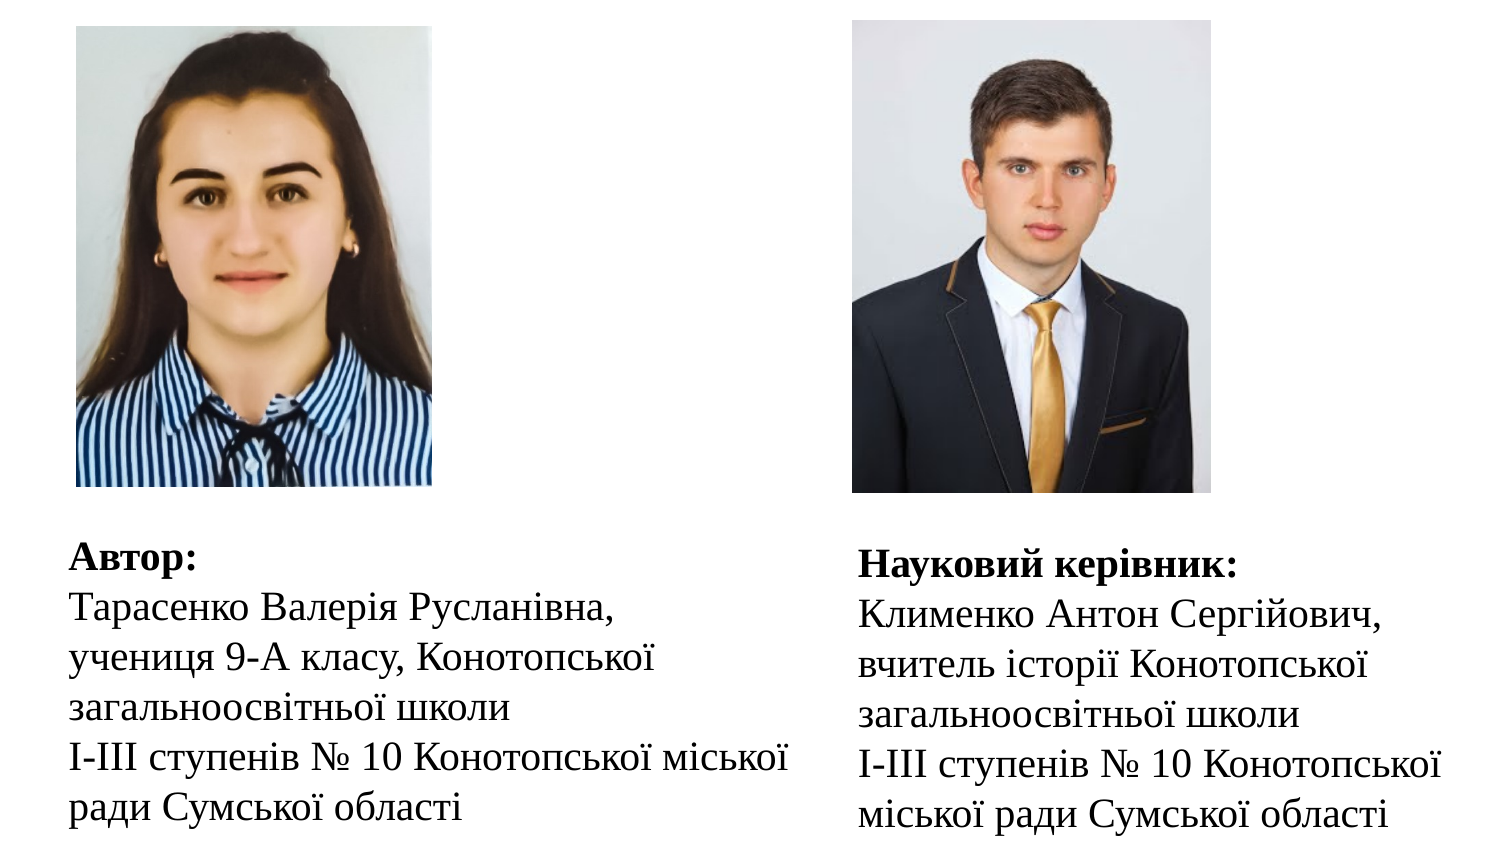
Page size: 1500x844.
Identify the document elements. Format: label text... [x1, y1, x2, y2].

picture [76, 26, 432, 487]
list Автор: Тарасенко Валерія Русланівна, учениця 9-А класу, Конотопської загальноосвітньої школи І-ІІІ ступенів № 10 Конотопської міської ради Сумської області [53, 445, 810, 837]
picture [852, 19, 1211, 493]
list Науковий керівник: Клименко Антон Сергійович, вчитель історії Конотопської загальноосвітньої школи І-ІІІ ступенів № 10 Конотопської міської ради Сумської області [842, 487, 1500, 844]
